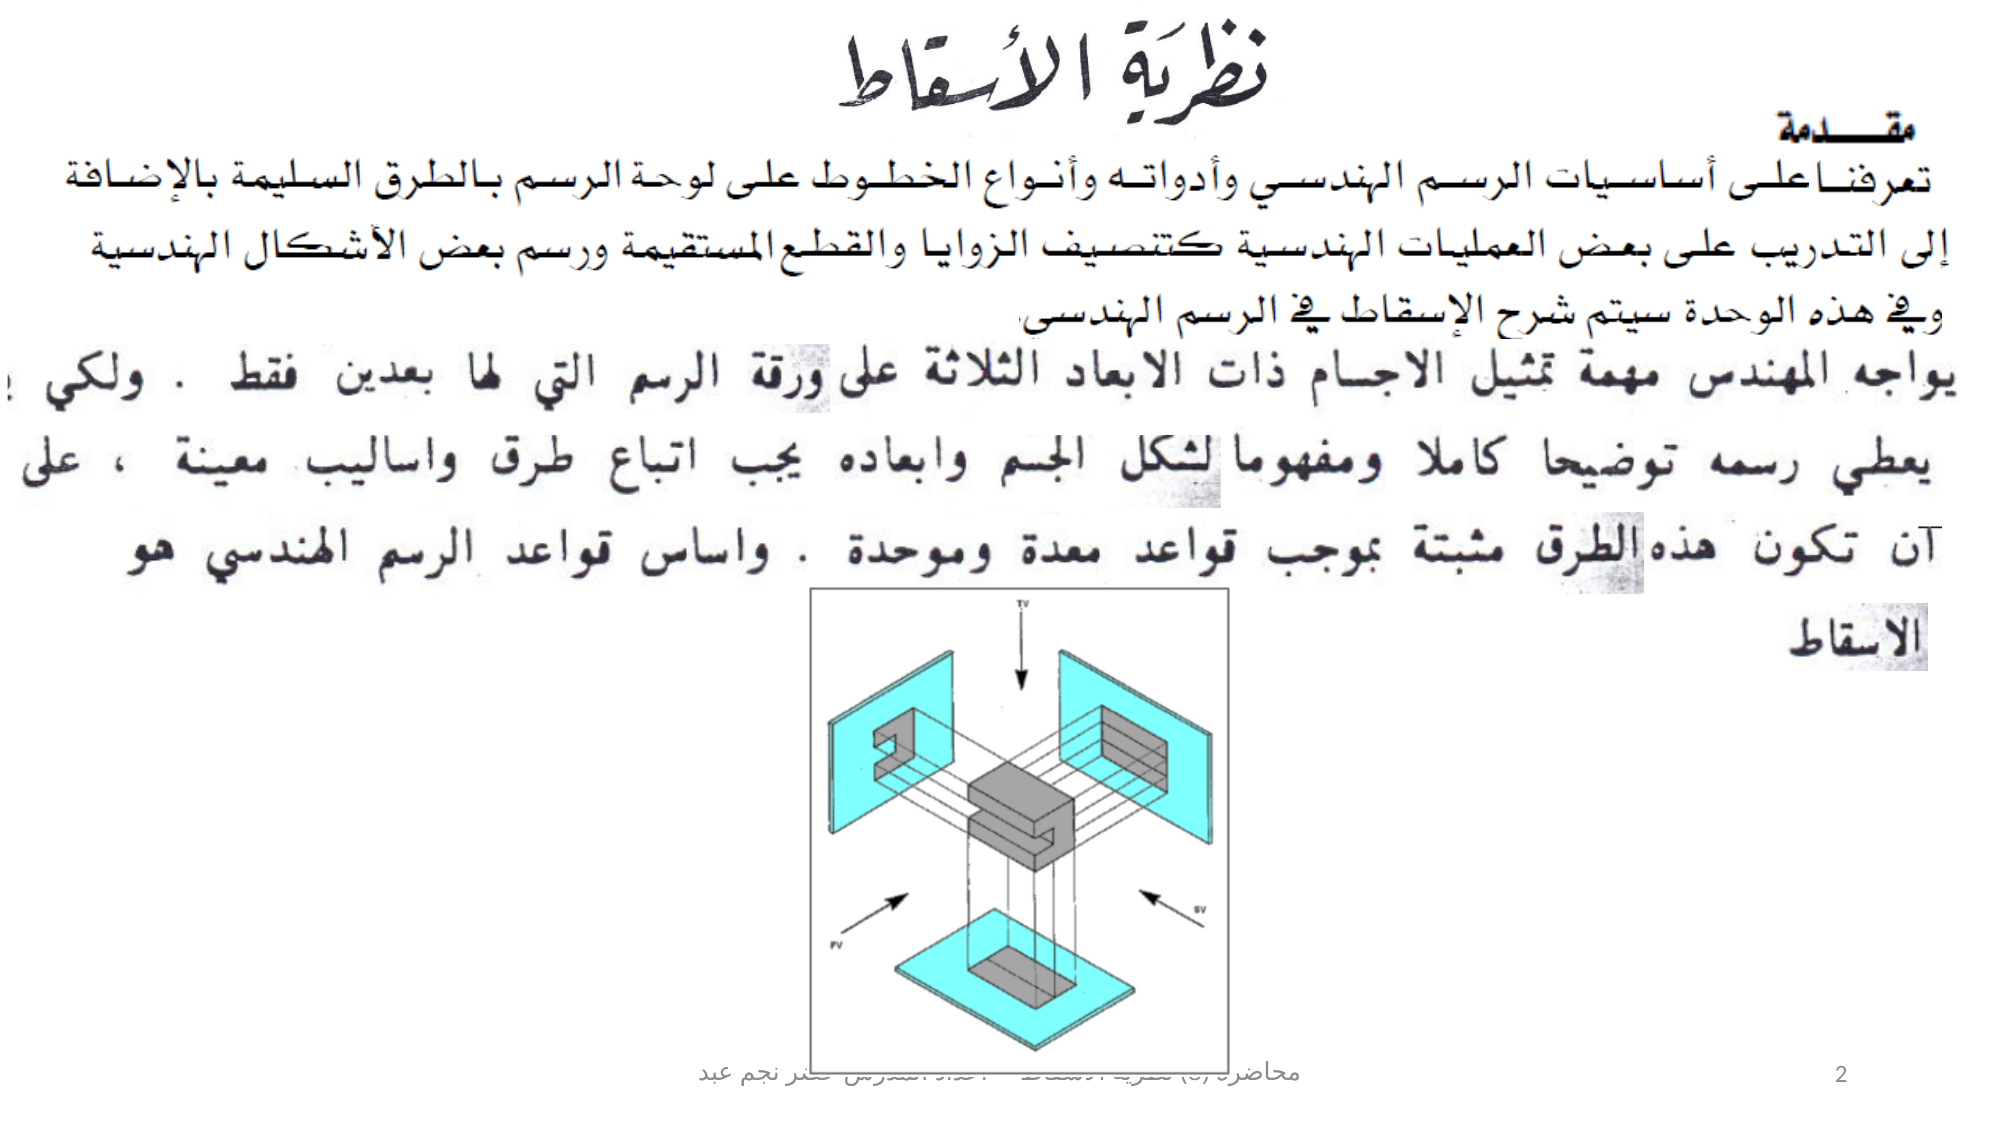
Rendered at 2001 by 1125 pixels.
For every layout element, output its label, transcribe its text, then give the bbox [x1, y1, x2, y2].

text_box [57, 101, 1963, 334]
picture [807, 585, 1232, 1077]
picture [835, 0, 1284, 101]
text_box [0, 334, 1971, 671]
footer محاضرة (8) نظرية الاسقاط اعداد المدرس خضر نجم عبد [662, 1042, 1338, 1103]
slide_number 2 [1412, 1042, 1863, 1103]
